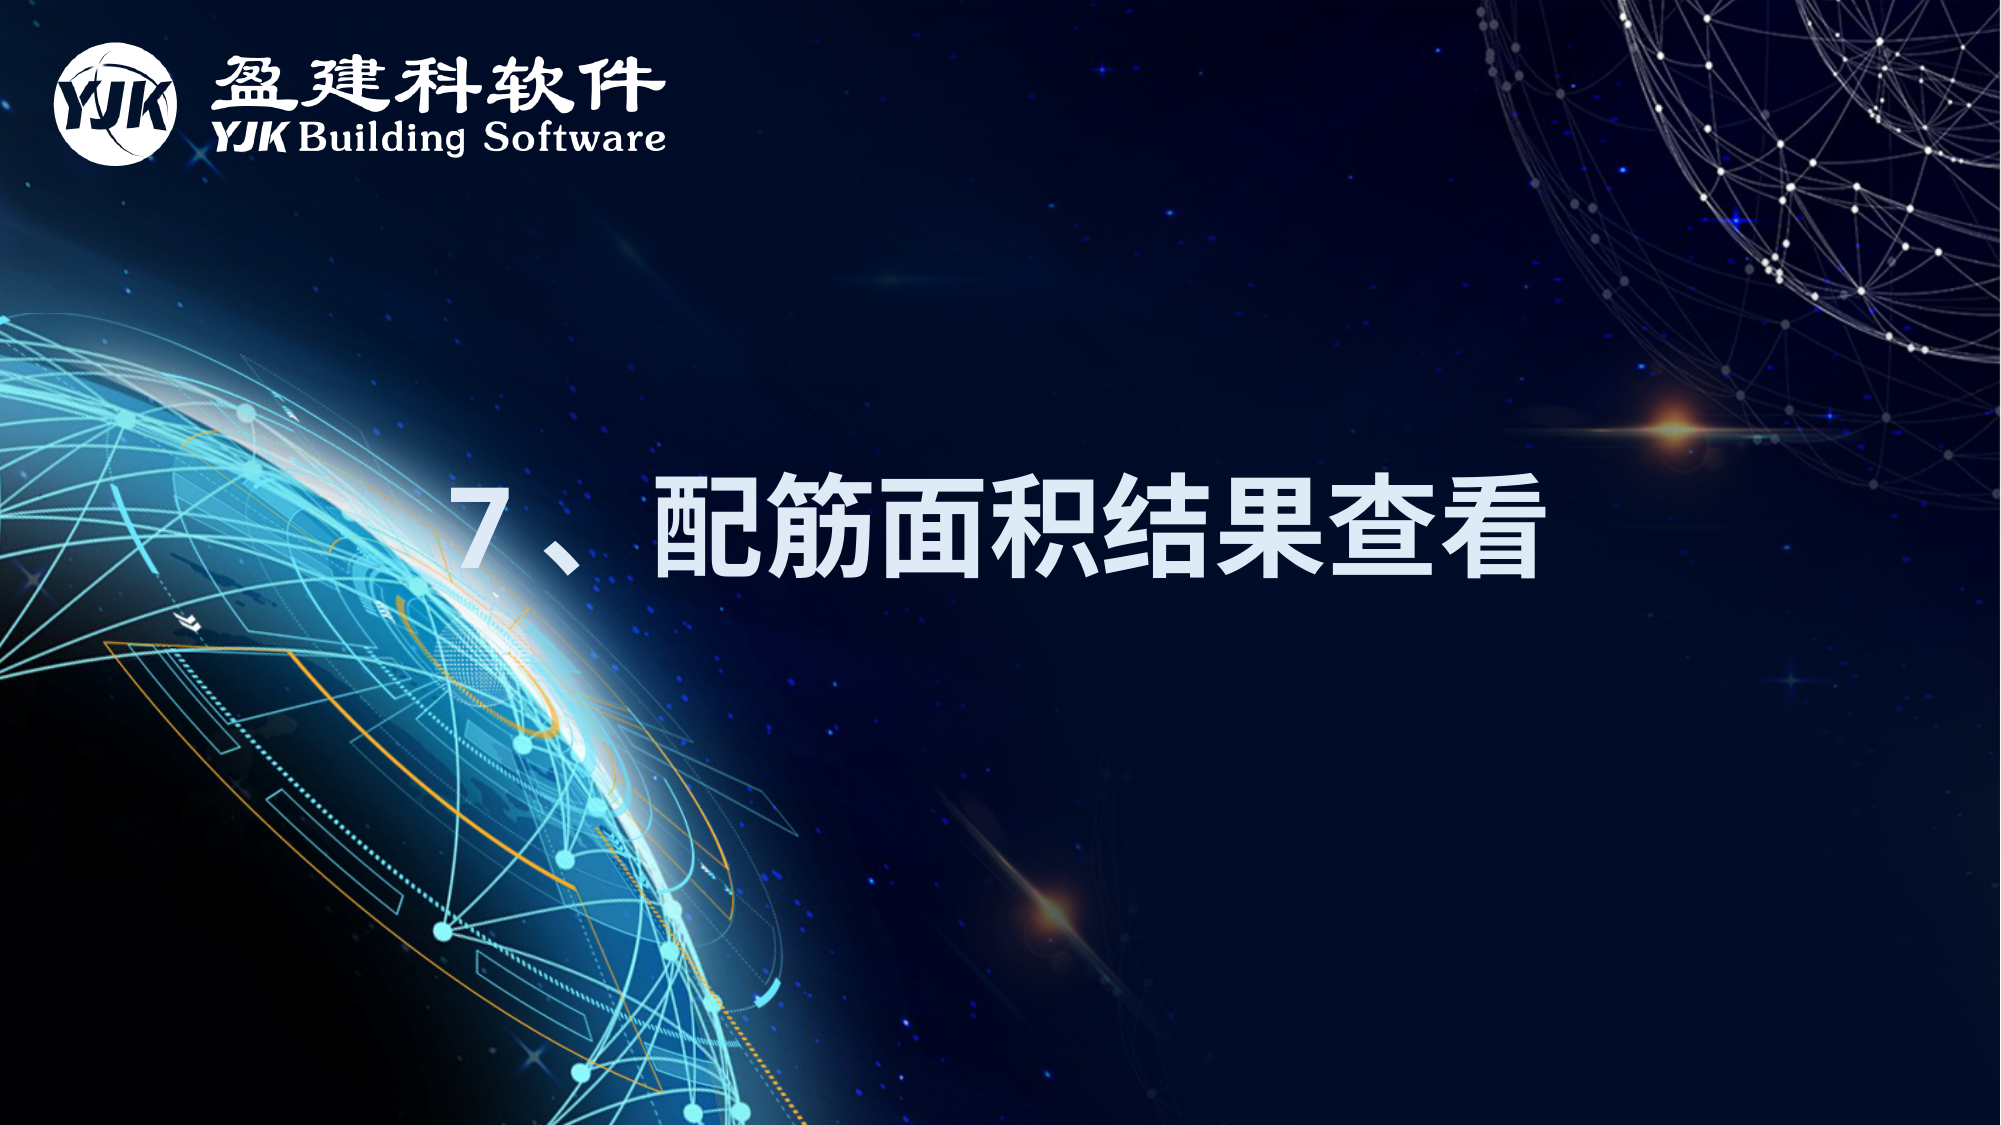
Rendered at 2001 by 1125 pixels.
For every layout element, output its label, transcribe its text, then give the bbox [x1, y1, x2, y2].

text_box 7、配筋面积结果查看 [330, 448, 1670, 599]
picture [0, 0, 2001, 1125]
